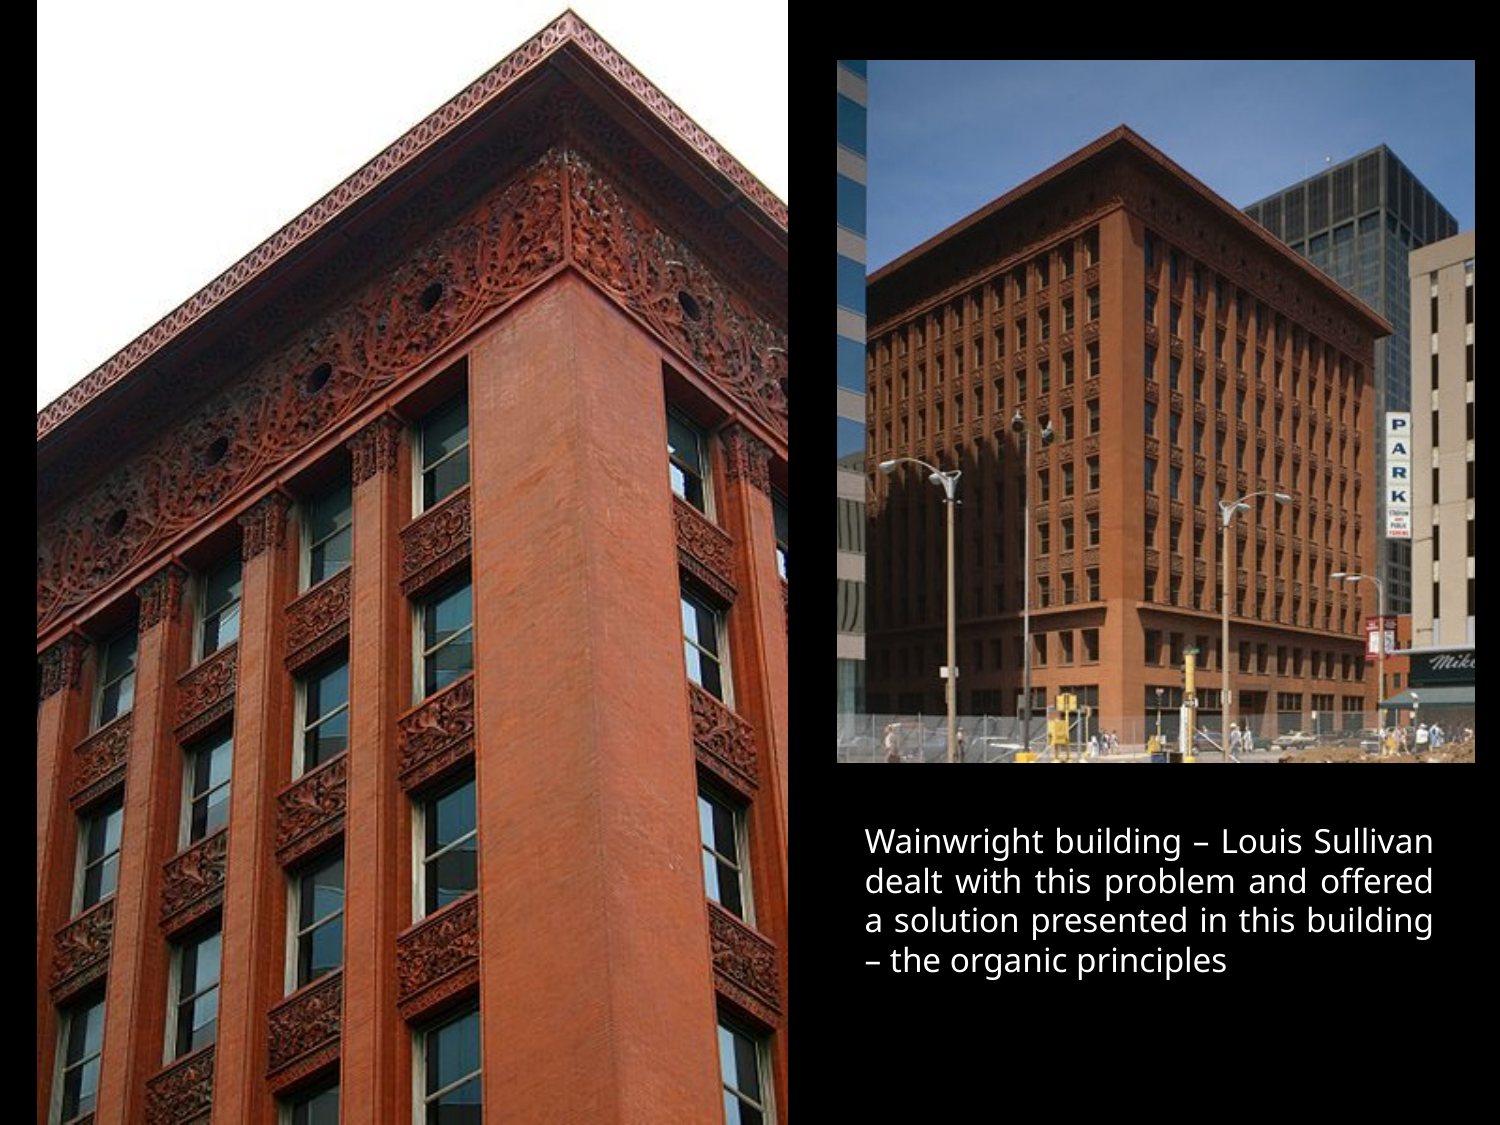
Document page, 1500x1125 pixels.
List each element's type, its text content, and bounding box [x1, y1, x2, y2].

text_box Wainwright building – Louis Sullivan dealt with this problem and offered a solution presented in this building – the organic principles [849, 812, 1450, 987]
picture [37, 0, 788, 1125]
picture [837, 60, 1476, 763]
